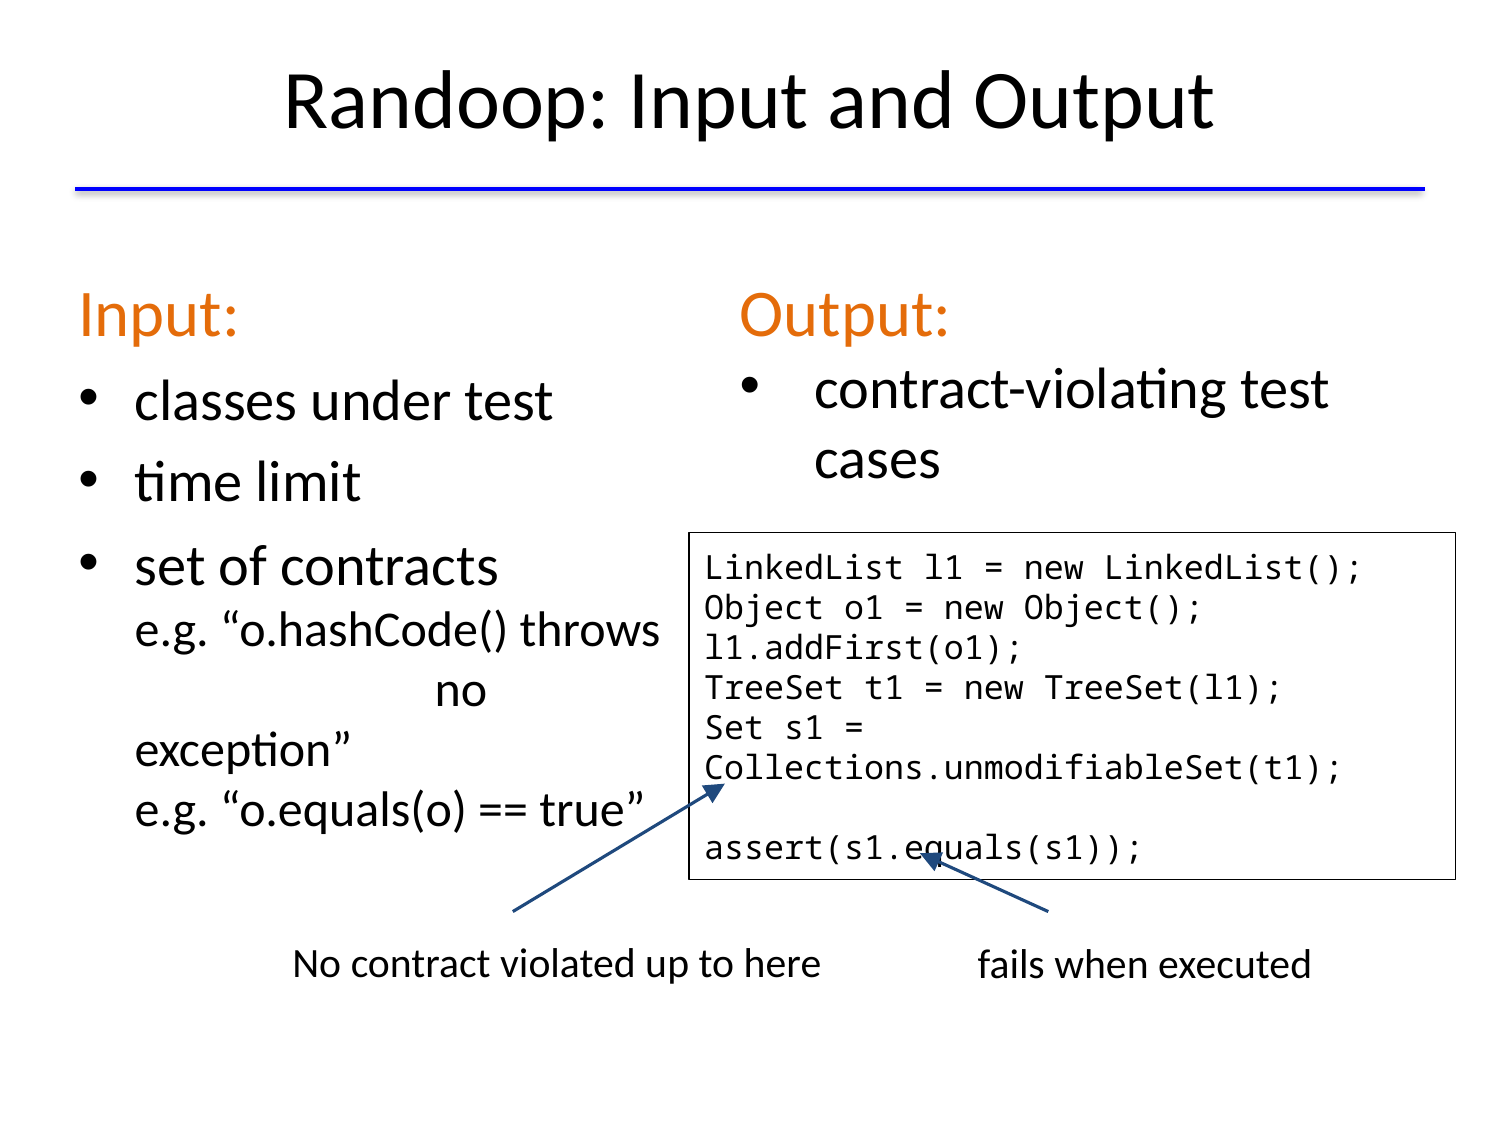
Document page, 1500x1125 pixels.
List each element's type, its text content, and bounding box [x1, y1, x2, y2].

title Randoop: Input and Output [75, 1, 1425, 190]
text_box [919, 852, 1049, 912]
text_box Output: contract-violating test cases [724, 262, 1360, 532]
text_box fails when executed [956, 923, 1334, 993]
list Input: classes under test time limit set of contracts e.g. “o.hashCode() throws no exception” e.g. “o.equals(o) == true” [63, 262, 683, 945]
text_box LinkedList l1 = new LinkedList(); Object o1 = new Object(); l1.addFirst(o1); TreeSet t1 = new TreeSet(l1); Set s1 = Collections.unmodifiableSet(t1); assert(s1.equals(s1)); [689, 532, 1456, 880]
text_box No contract violated up to here [277, 922, 840, 992]
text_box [512, 783, 726, 912]
